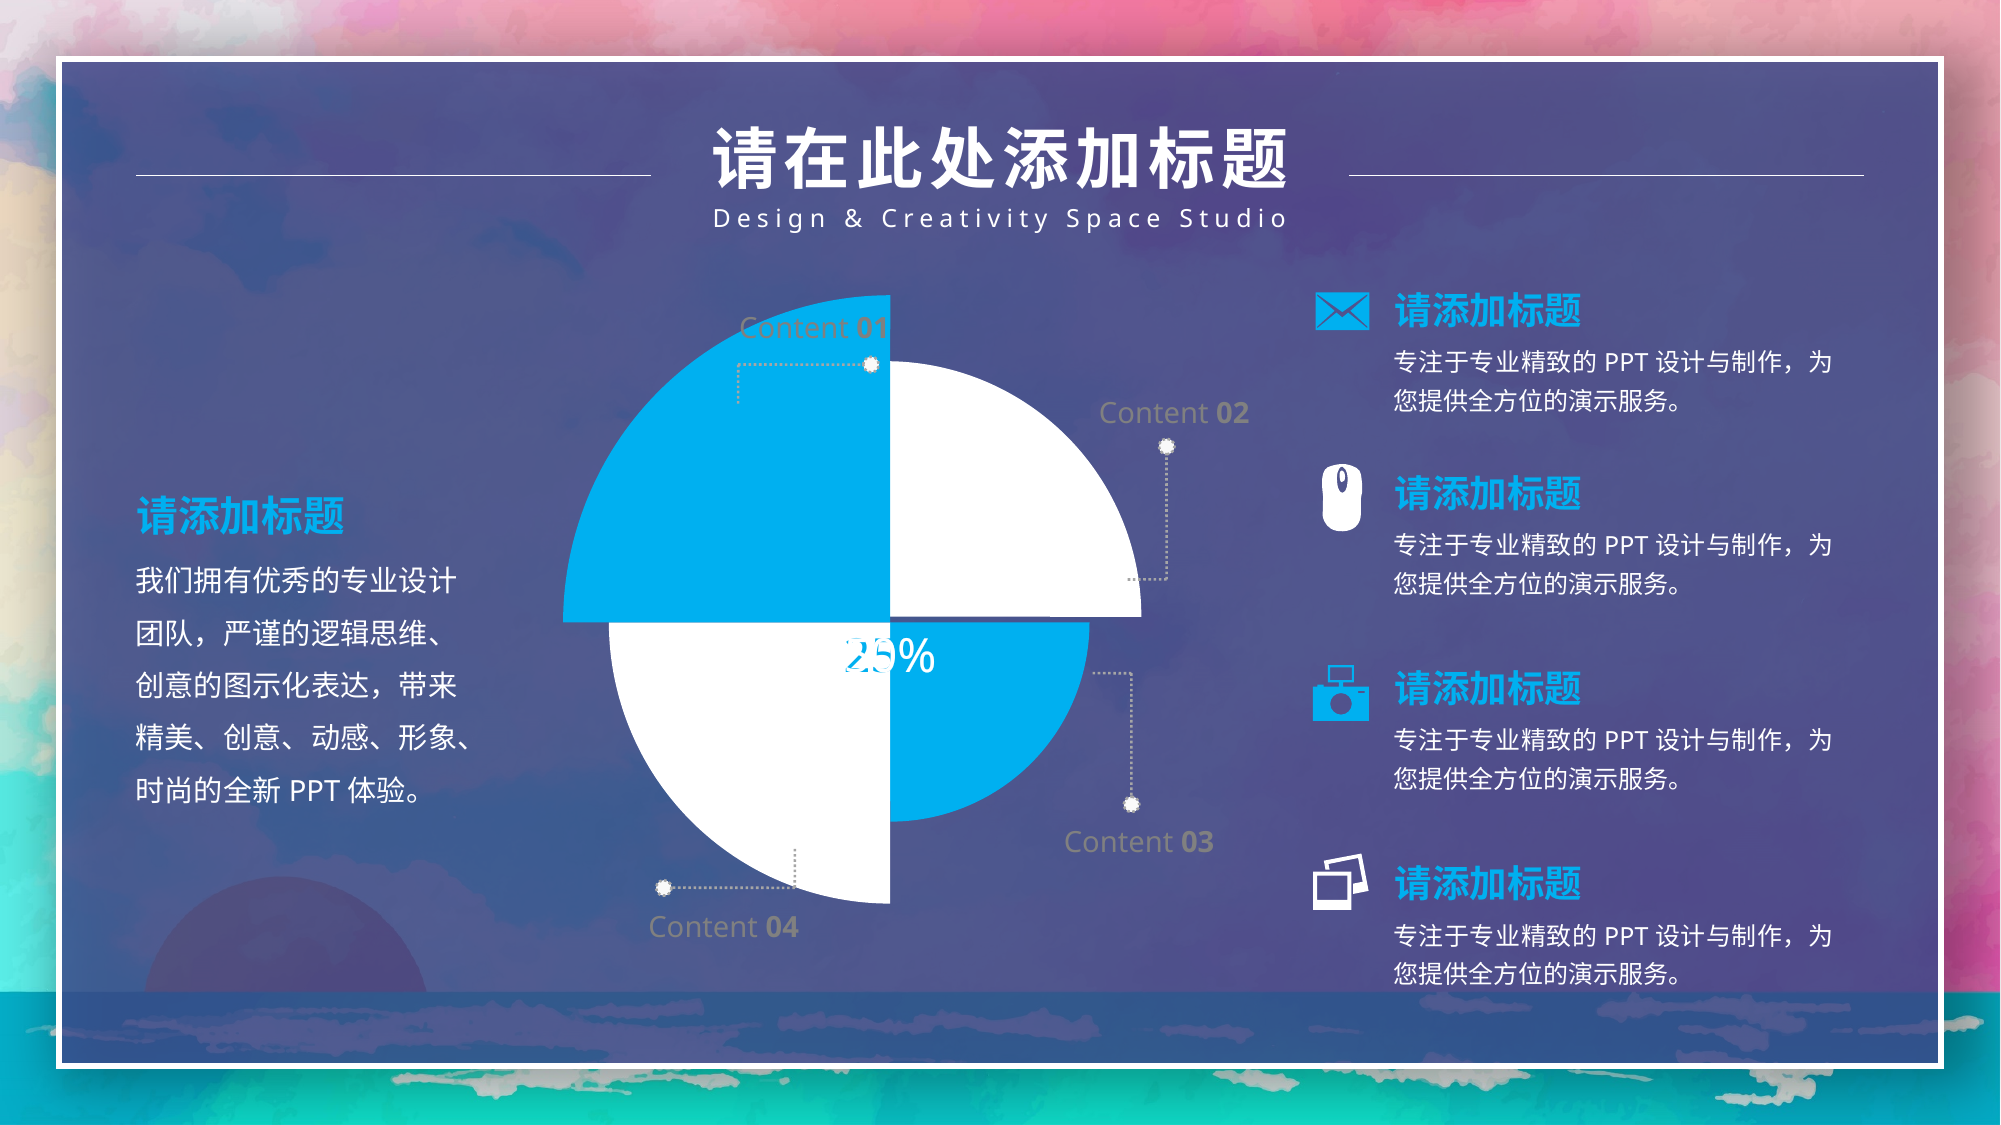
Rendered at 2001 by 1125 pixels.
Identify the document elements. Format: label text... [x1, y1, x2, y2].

text_box 请添加标题 [1379, 279, 1598, 340]
text_box 专注于专业精致的PPT设计与制作，为您提供全方位的演示服务。 [1378, 330, 1848, 423]
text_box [656, 848, 795, 896]
list Design & Creativity Space Studio [562, 194, 1438, 244]
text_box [738, 356, 879, 404]
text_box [1080, 485, 1222, 533]
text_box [1313, 853, 1369, 910]
text_box 请添加标题 [1379, 462, 1598, 523]
text_box 请添加标题 [1379, 657, 1598, 718]
text_box 专注于专业精致的PPT设计与制作，为您提供全方位的演示服务。 [1378, 513, 1848, 606]
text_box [1318, 462, 1364, 533]
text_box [500, 229, 1280, 1015]
picture [0, 0, 2000, 1125]
text_box [1312, 665, 1369, 721]
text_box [1046, 719, 1186, 766]
list 请在此处添加标题 [562, 109, 1438, 194]
text_box 请添加标题 [1379, 853, 1598, 913]
text_box [1315, 292, 1370, 331]
text_box 请添加标题 [121, 482, 361, 548]
text_box 我们拥有优秀的专业设计团队，严谨的逻辑思维、创意的图示化表达，带来精美、创意、动感、形象、时尚的全新PPT体验。 [120, 537, 473, 815]
text_box 专注于专业精致的PPT设计与制作，为您提供全方位的演示服务。 [1378, 903, 1848, 997]
text_box 专注于专业精致的PPT设计与制作，为您提供全方位的演示服务。 [1378, 708, 1848, 802]
